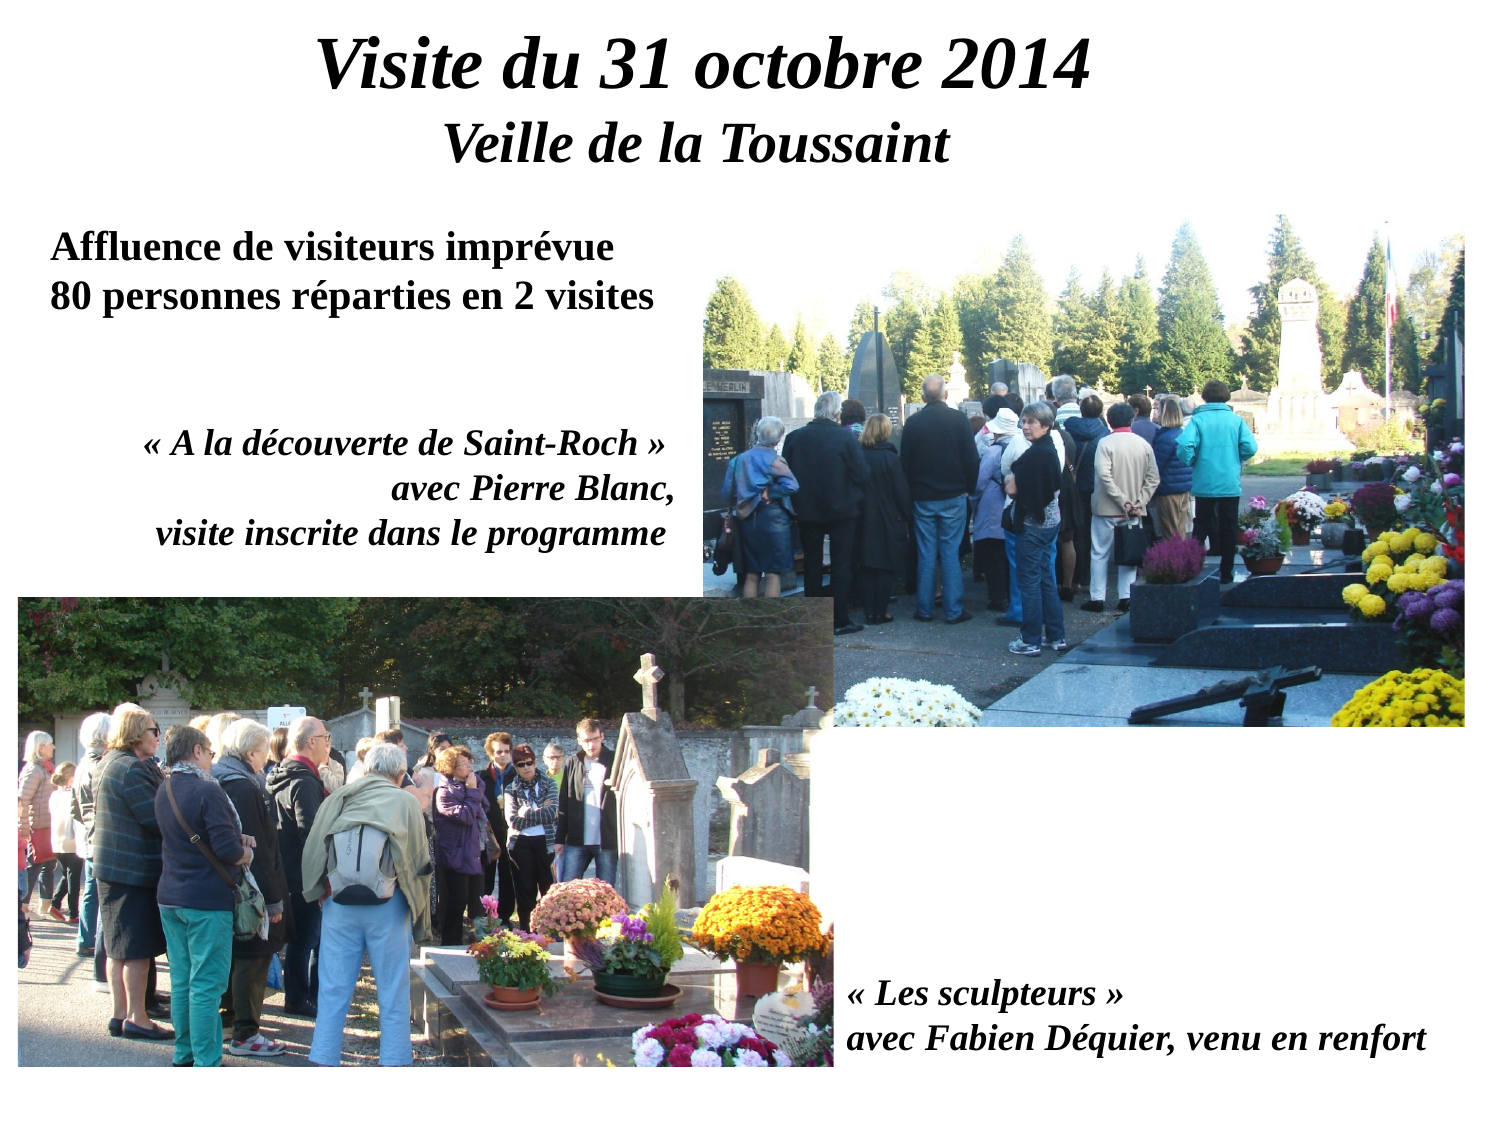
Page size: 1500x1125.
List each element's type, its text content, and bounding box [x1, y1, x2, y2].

text_box « Les sculpteurs » avec Fabien Déquier, venu en renfort [840, 960, 1465, 1066]
text_box Affluence de visiteurs imprévue 80 personnes réparties en 2 visites [35, 210, 680, 326]
text_box « A la découverte de Saint-Roch » avec Pierre Blanc, visite inscrite dans le programme [82, 410, 692, 560]
picture [17, 214, 1465, 1067]
title Visite du 31 octobre 2014 Veille de la Toussaint [257, 0, 1149, 188]
